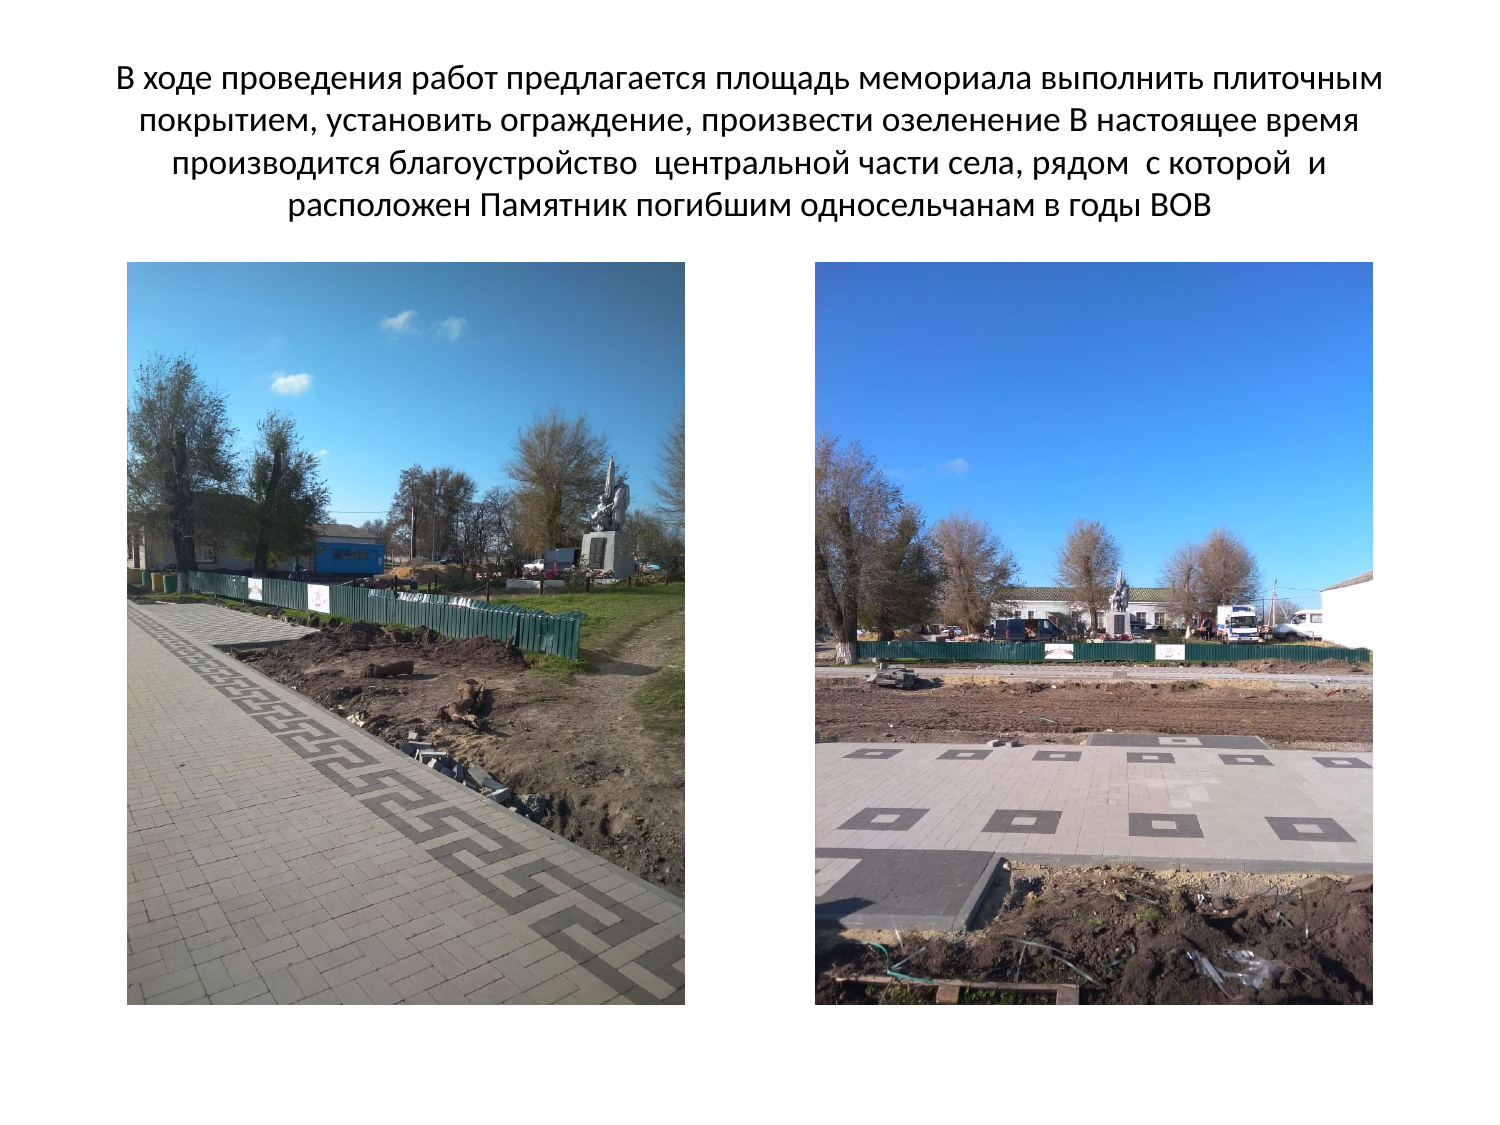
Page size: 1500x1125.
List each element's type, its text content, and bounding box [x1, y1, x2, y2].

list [815, 262, 1373, 1006]
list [127, 262, 685, 1006]
title В ходе проведения работ предлагается площадь мемориала выполнить плиточным покрытием, установить ограждение, произвести озеленение В настоящее время производится благоустройство центральной части села, рядом с которой и расположен Памятник погибшим односельчанам в годы ВОВ [75, 45, 1425, 233]
